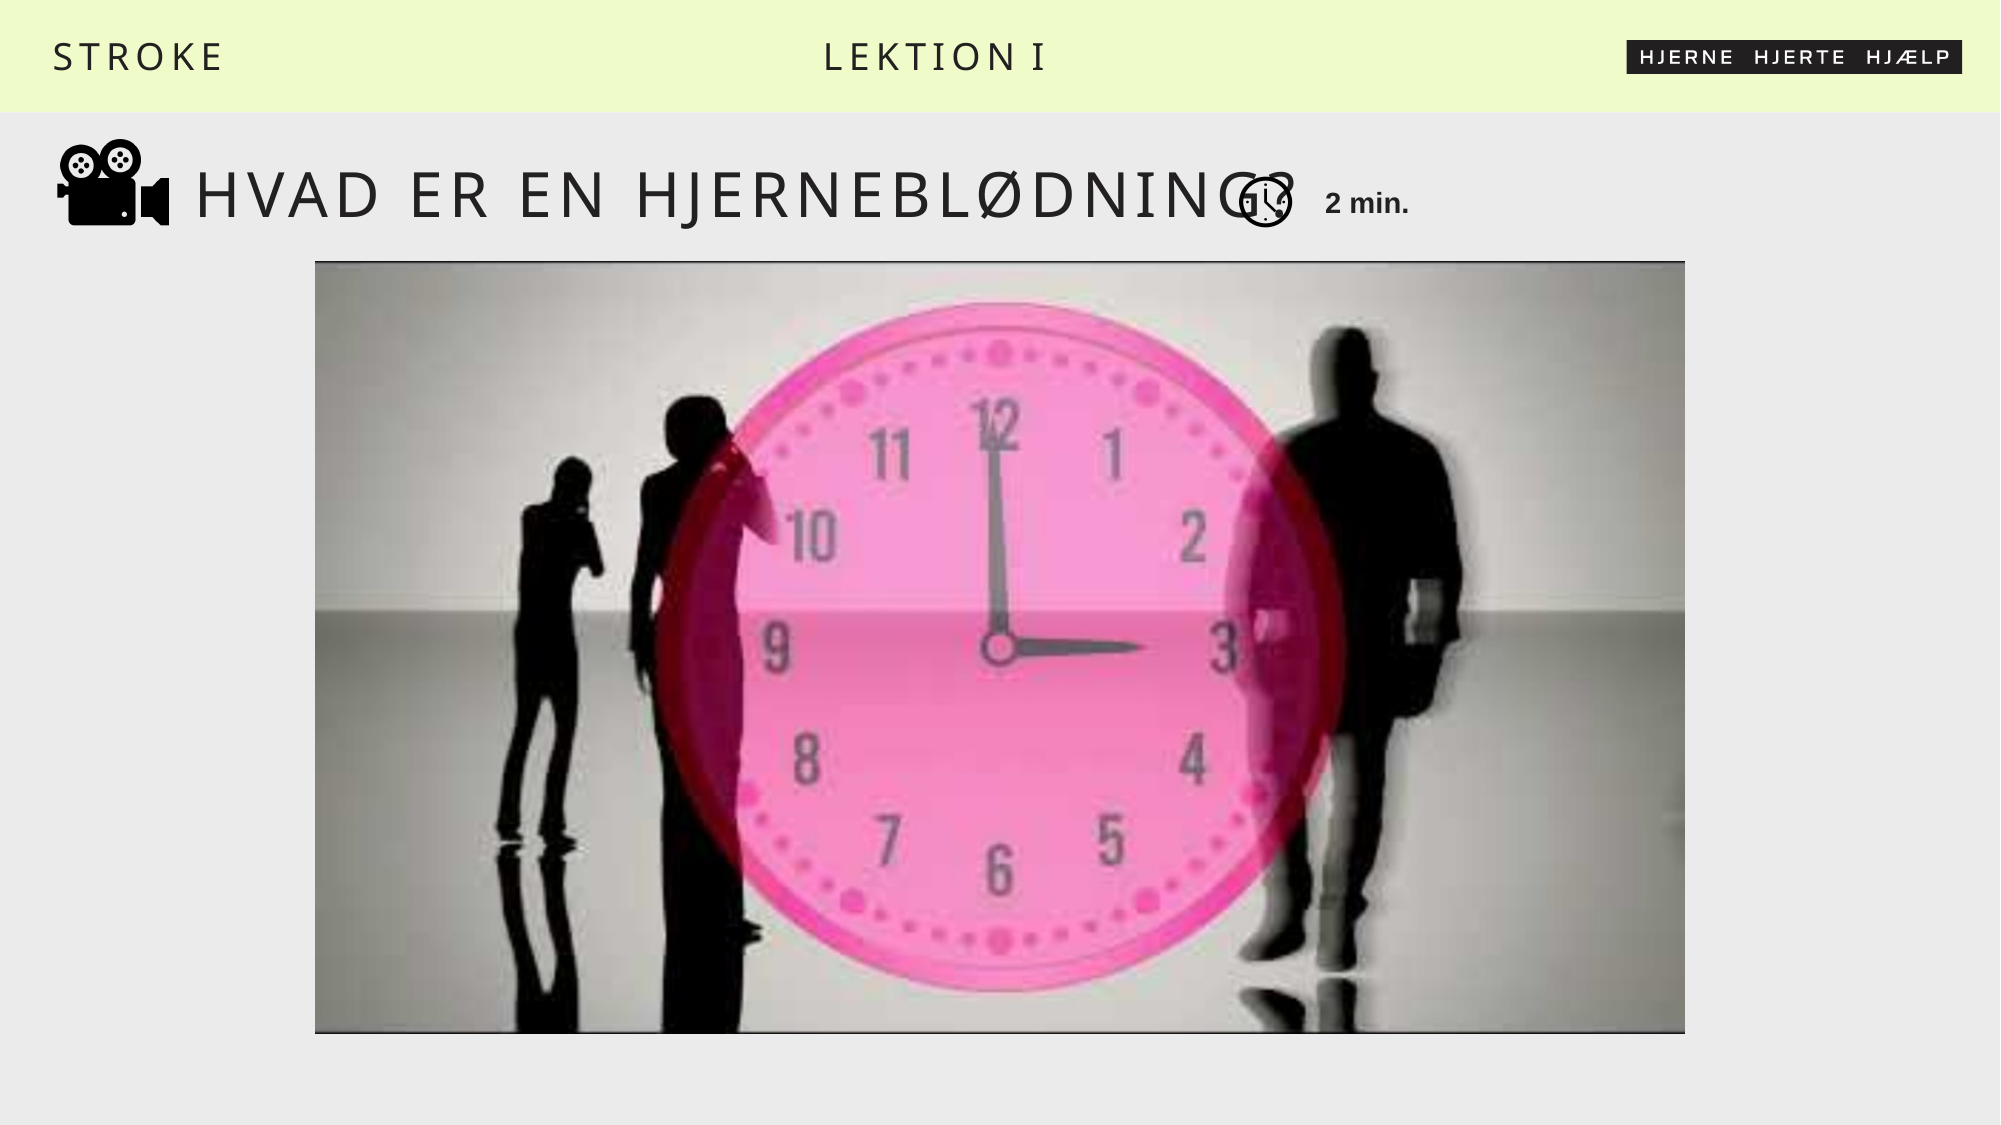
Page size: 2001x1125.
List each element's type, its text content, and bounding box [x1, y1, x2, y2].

picture [1231, 169, 1300, 235]
title HVAD ER EN HJERNEBLØDNING? [181, 156, 1904, 240]
picture [45, 114, 181, 249]
text_box LEKTION I [620, 25, 1248, 86]
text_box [314, 259, 1686, 1036]
text_box 2 min. [1310, 177, 1639, 228]
